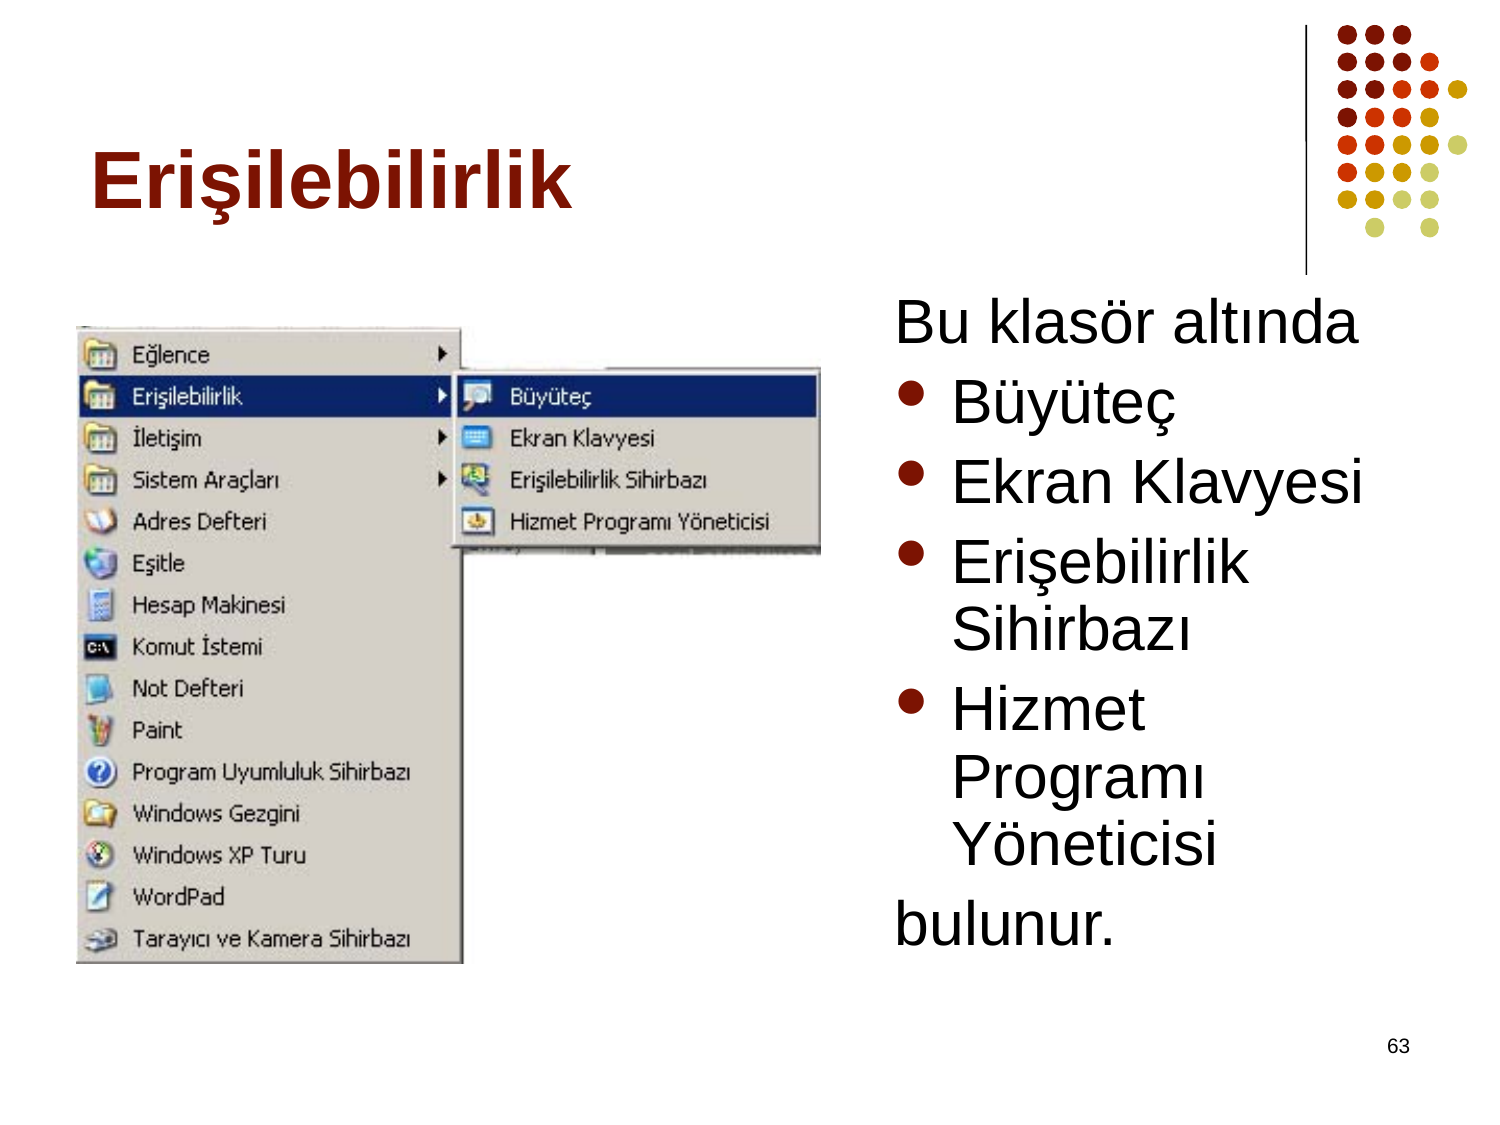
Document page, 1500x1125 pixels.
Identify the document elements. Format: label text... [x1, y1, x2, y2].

title Erişilebilirlik [75, 20, 1313, 233]
slide_number 63 [1074, 1024, 1426, 1101]
picture [76, 326, 821, 964]
list Bu klasör altında Büyüteç Ekran Klavyesi Erişebilirlik Sihirbazı Hizmet Programı Yöneticisi bulunur. [879, 282, 1425, 1006]
